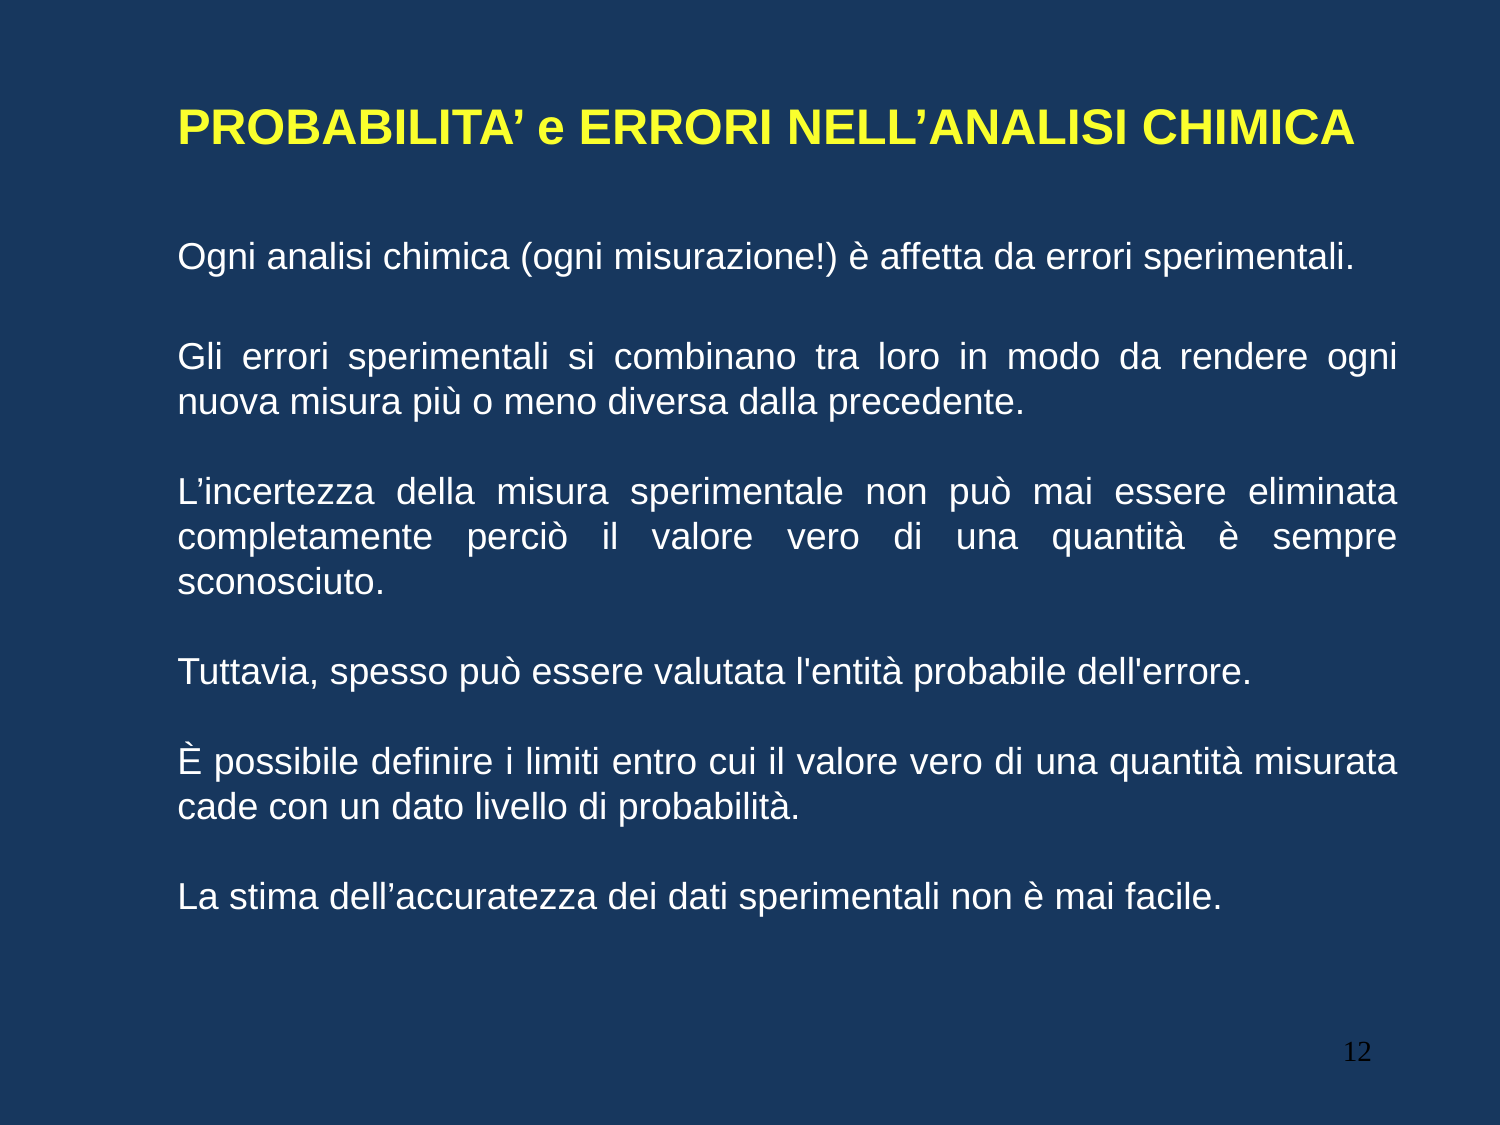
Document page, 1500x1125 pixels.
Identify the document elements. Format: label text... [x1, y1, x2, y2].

text_box Gli errori sperimentali si combinano tra loro in modo da rendere ogni nuova misura più o meno diversa dalla precedente. L’incertezza della misura sperimentale non può mai essere eliminata completamente perciò il valore vero di una quantità è sempre sconosciuto. Tuttavia, spesso può essere valutata l'entità probabile dell'errore. È possibile definire i limiti entro cui il valore vero di una quantità misurata cade con un dato livello di probabilità. La stima dell’accuratezza dei dati sperimentali non è mai facile. [162, 324, 1413, 925]
text_box Ogni analisi chimica (ogni misurazione!) è affetta da errori sperimentali. [162, 224, 1413, 285]
slide_number 12 [1074, 1025, 1388, 1100]
text_box PROBABILITA’ e ERRORI NELL’ANALISI CHIMICA [162, 87, 1463, 163]
